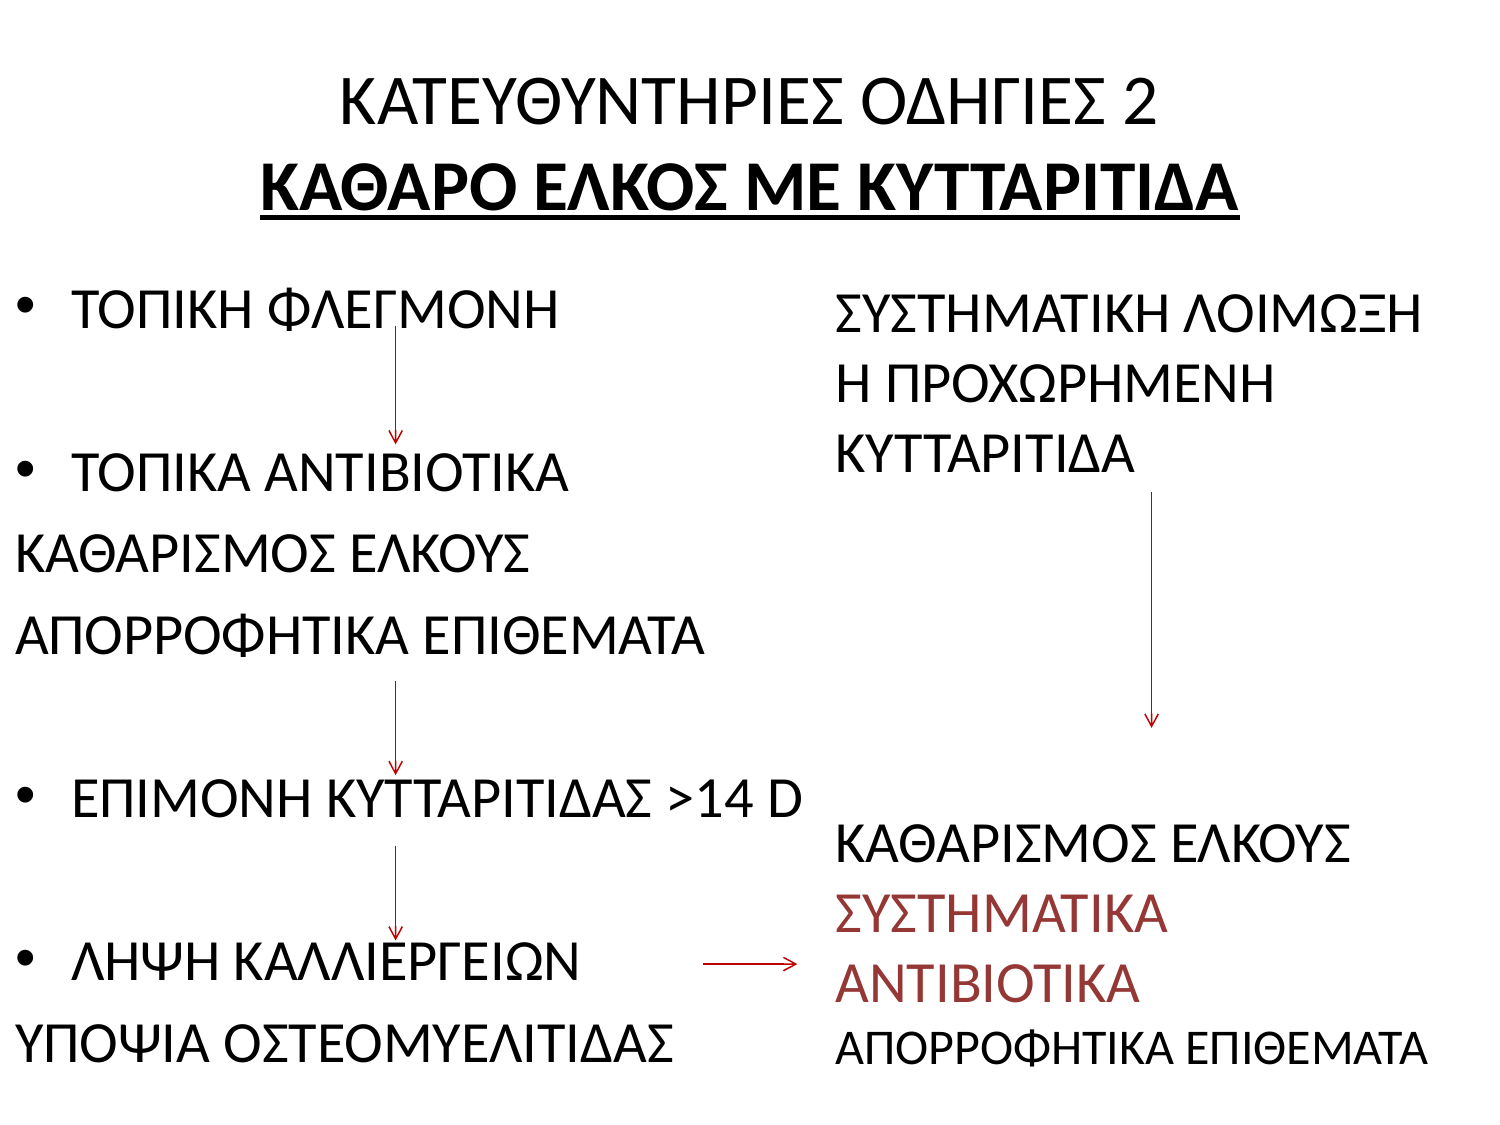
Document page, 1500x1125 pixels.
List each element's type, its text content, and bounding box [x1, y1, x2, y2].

text_box ΣΥΣΤΗΜΑΤΙΚΗ ΛΟΙΜΩΞΗ Ή ΠΡΟΧΩΡΗΜΕΝΗ ΚΥΤΤΑΡΙΤΙΔΑ ΚΑΘΑΡΙΣΜΟΣ ΕΛΚΟΥΣ ΣΥΣΤΗΜΑΤΙΚΑ ΑΝΤΙΒΙΟΤΙΚΑ ΑΠΟΡΡΟΦΗΤΙΚΑ ΕΠΙΘΕΜΑΤΑ [820, 267, 1500, 1125]
list ΤΟΠΙΚΗ ΦΛΕΓΜΟΝΗ ΤΟΠΙΚΑ ΑΝΤΙΒΙΟΤΙΚΑ ΚΑΘΑΡΙΣΜΟΣ ΕΛΚΟΥΣ ΑΠΟΡΡΟΦΗΤΙΚΑ ΕΠΙΘΕΜΑΤΑ ΕΠΙΜΟΝΗ ΚΥΤΤΑΡΙΤΙΔΑΣ >14 D ΛΗΨΗ ΚΑΛΛΙΕΡΓΕΙΩΝ ΥΠΟΨΙΑ ΟΣΤΕΟΜΥΕΛΙΤΙΔΑΣ [0, 262, 821, 1125]
title ΚΑΤΕΥΘΥΝΤΗΡΙΕΣ ΟΔΗΓΙΕΣ 2 ΚΑΘΑΡΟ ΕΛΚΟΣ ΜΕ ΚΥΤΤΑΡΙΤΙΔΑ [75, 45, 1425, 233]
